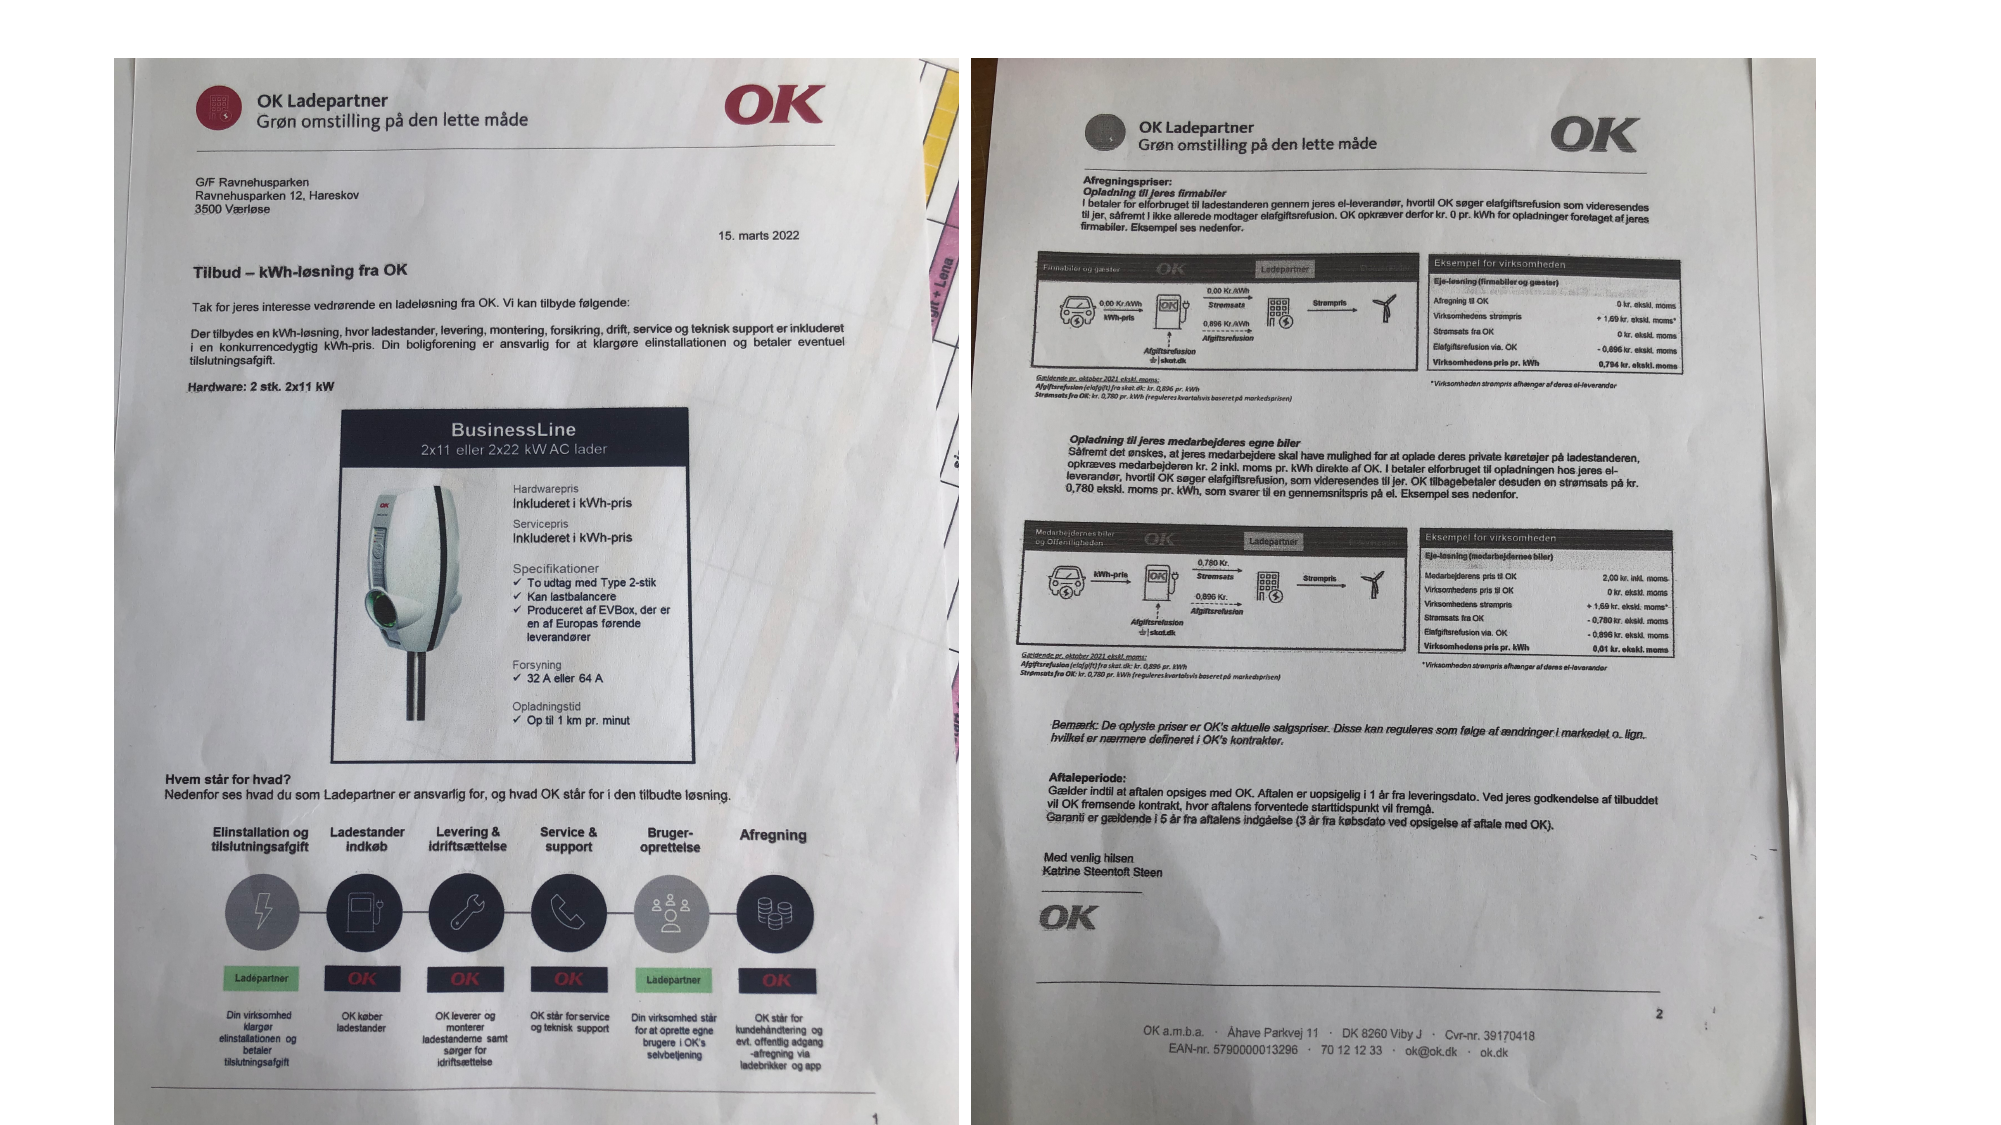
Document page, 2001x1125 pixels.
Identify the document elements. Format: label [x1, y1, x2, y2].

picture [114, 58, 959, 1125]
picture [971, 58, 1816, 1125]
